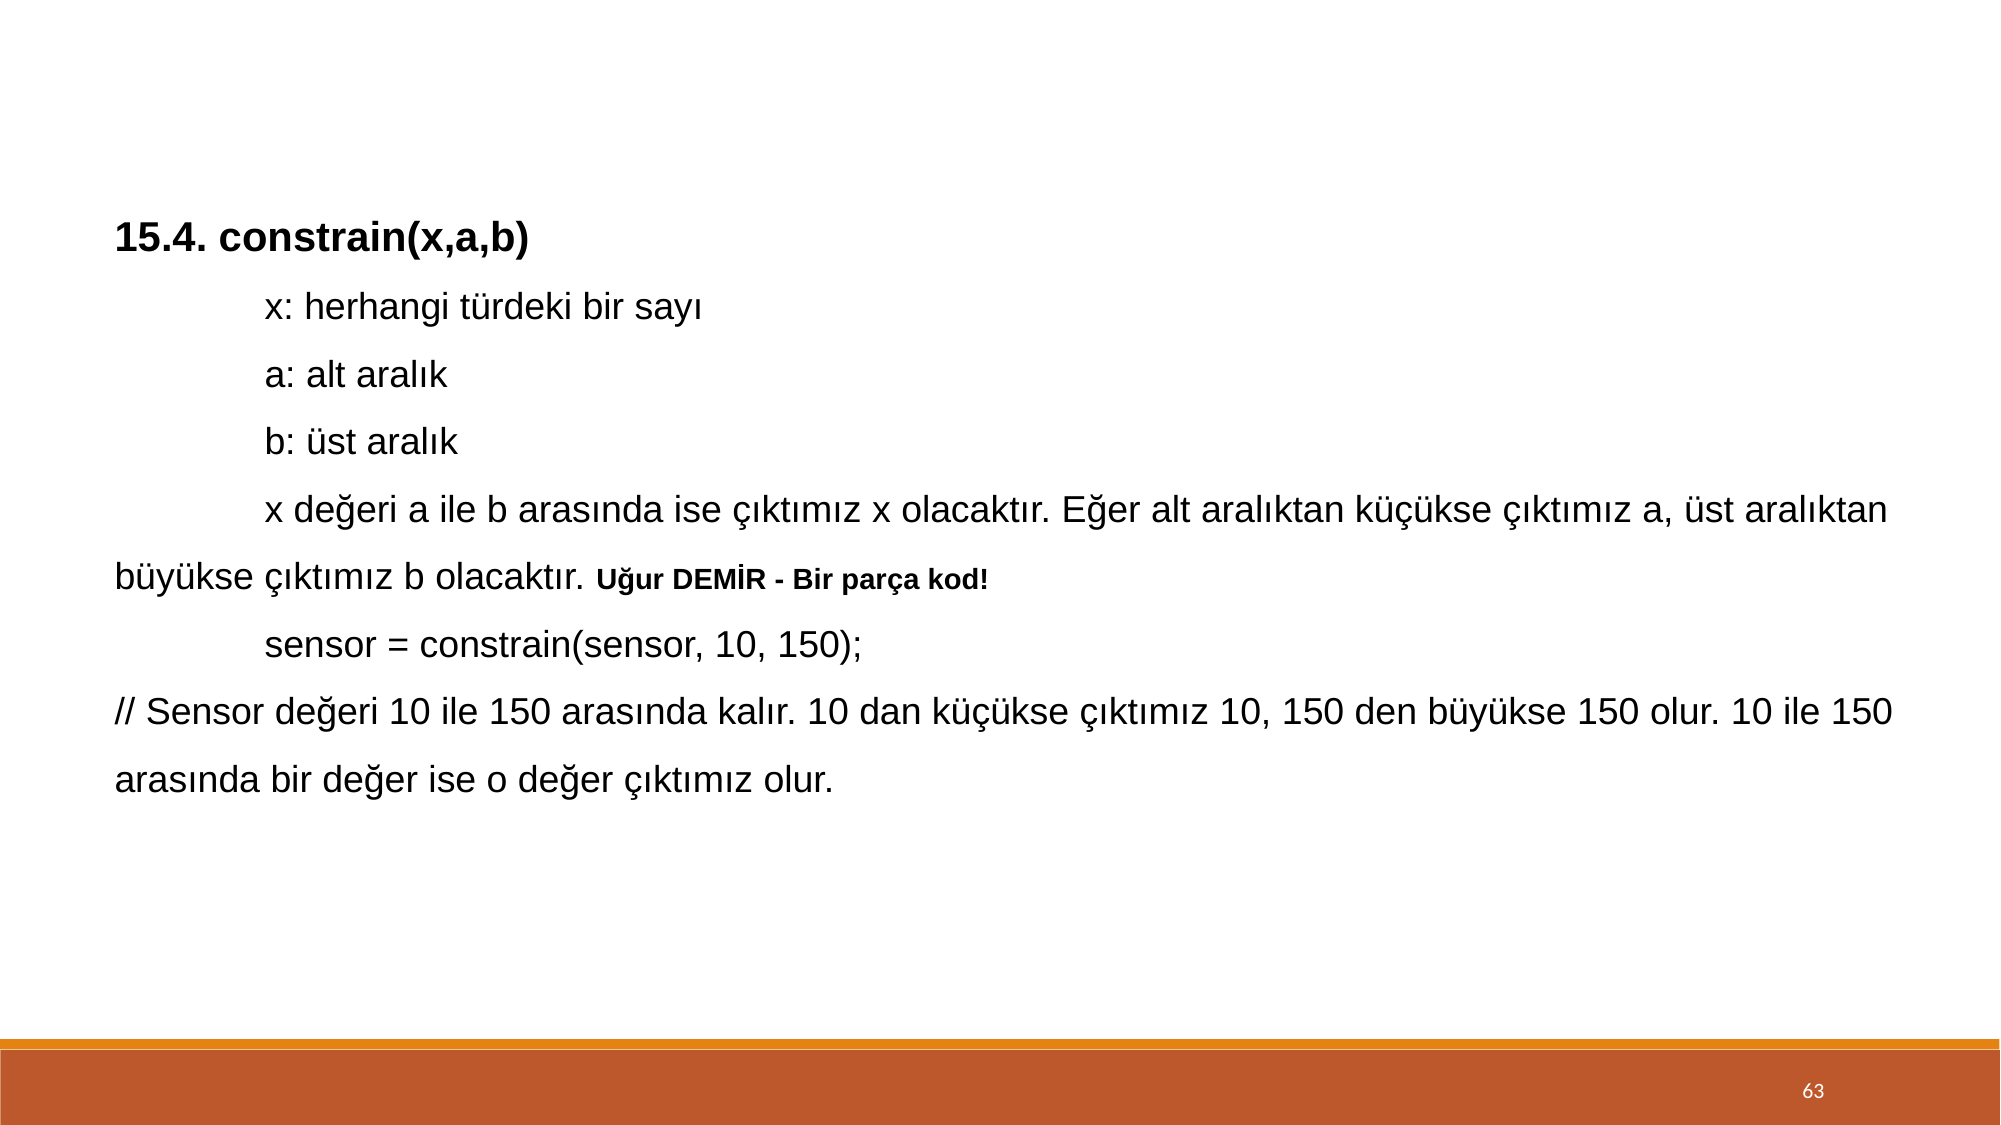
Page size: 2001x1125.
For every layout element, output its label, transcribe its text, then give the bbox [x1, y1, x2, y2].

text_box 15.4. constrain(x,a,b) x: herhangi türdeki bir sayı a: alt aralık b: üst aralık x değeri a ile b arasında ise çıktımız x olacaktır. Eğer alt aralıktan küçükse çıktımız a, üst aralıktan büyükse çıktımız b olacaktır. Uğur DEMİR - Bir parça kod! sensor = constrain(sensor, 10, 150); // Sensor değeri 10 ile 150 arasında kalır. 10 dan küçükse çıktımız 10, 150 den büyükse 150 olur. 10 ile 150 arasında bir değer ise o değer çıktımız olur. [99, 202, 1981, 807]
slide_number 63 [1624, 1059, 1840, 1120]
